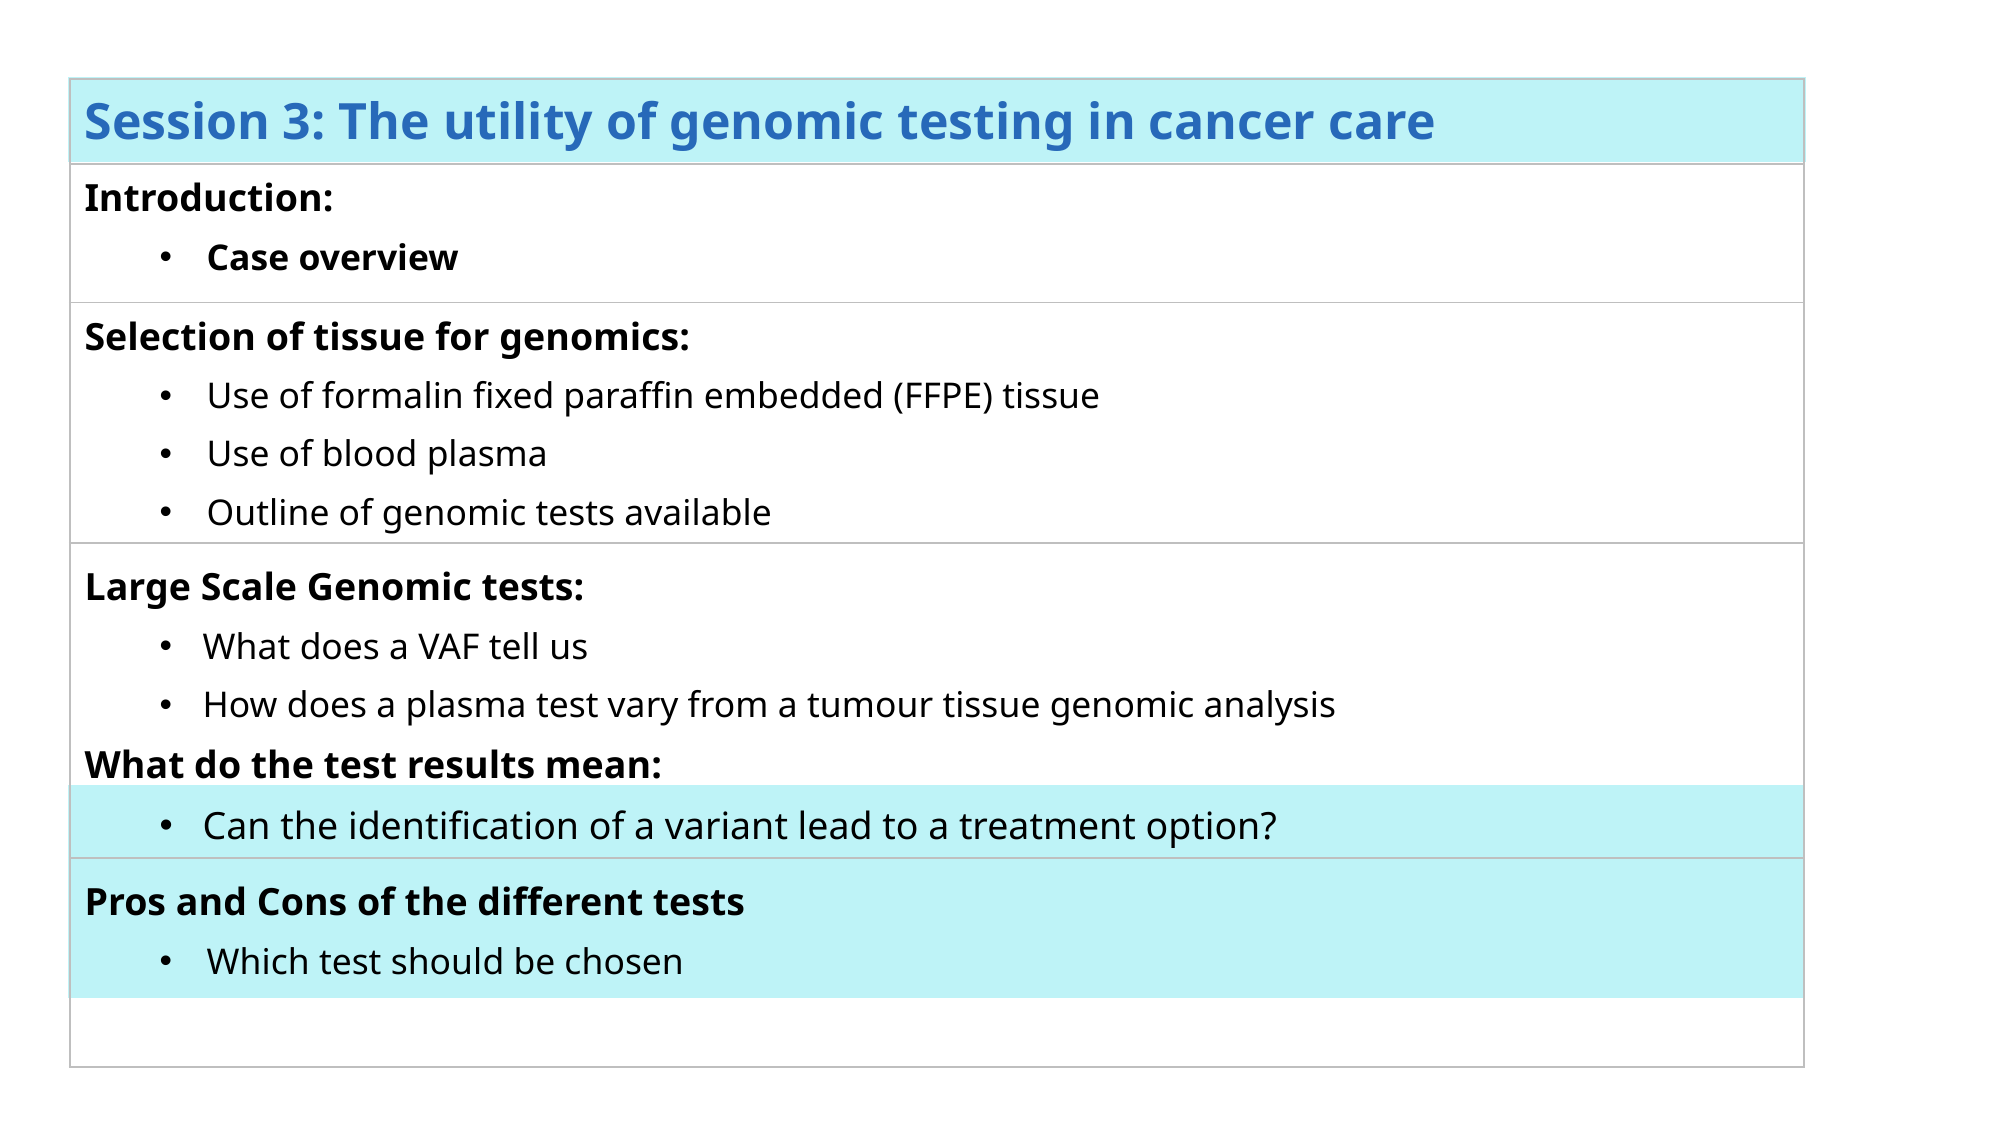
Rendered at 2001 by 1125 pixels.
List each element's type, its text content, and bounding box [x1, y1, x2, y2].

table_header Session 3: The utility of genomic testing in cancer care [71, 80, 1803, 163]
table_cell Selection of tissue for genomics: Use of formalin fixed paraffin embedded (FFPE) tissue Use of blood plasma Outline of genomic tests available [71, 303, 1803, 542]
table_cell Pros and Cons of the different tests Which test should be chosen [71, 859, 1803, 1066]
table_cell Introduction: Case overview [71, 165, 1803, 302]
table_cell Large Scale Genomic tests: What does a VAF tell us How does a plasma test vary from a tumour tissue genomic analysis What do the test results mean: Can the identification of a variant lead to a treatment option? [71, 544, 1803, 857]
